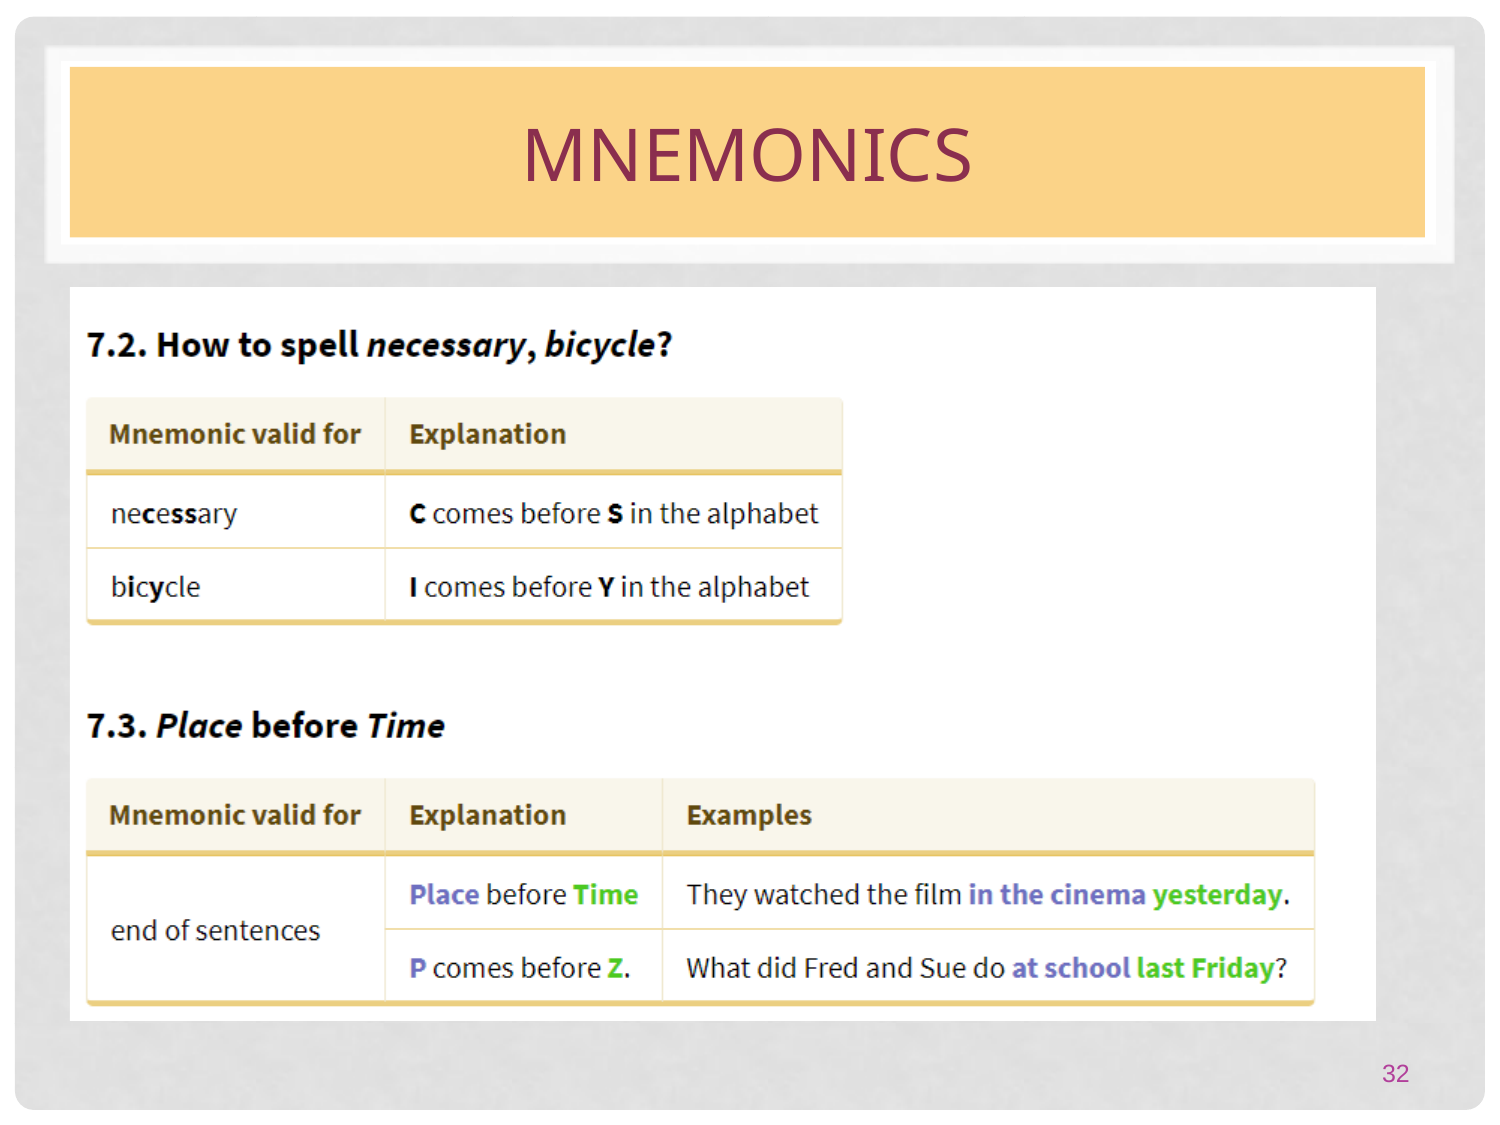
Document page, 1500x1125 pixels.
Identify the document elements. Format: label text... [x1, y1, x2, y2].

title Mnemonics [69, 66, 1425, 238]
slide_number 32 [1074, 1042, 1425, 1103]
picture [69, 287, 1377, 1021]
